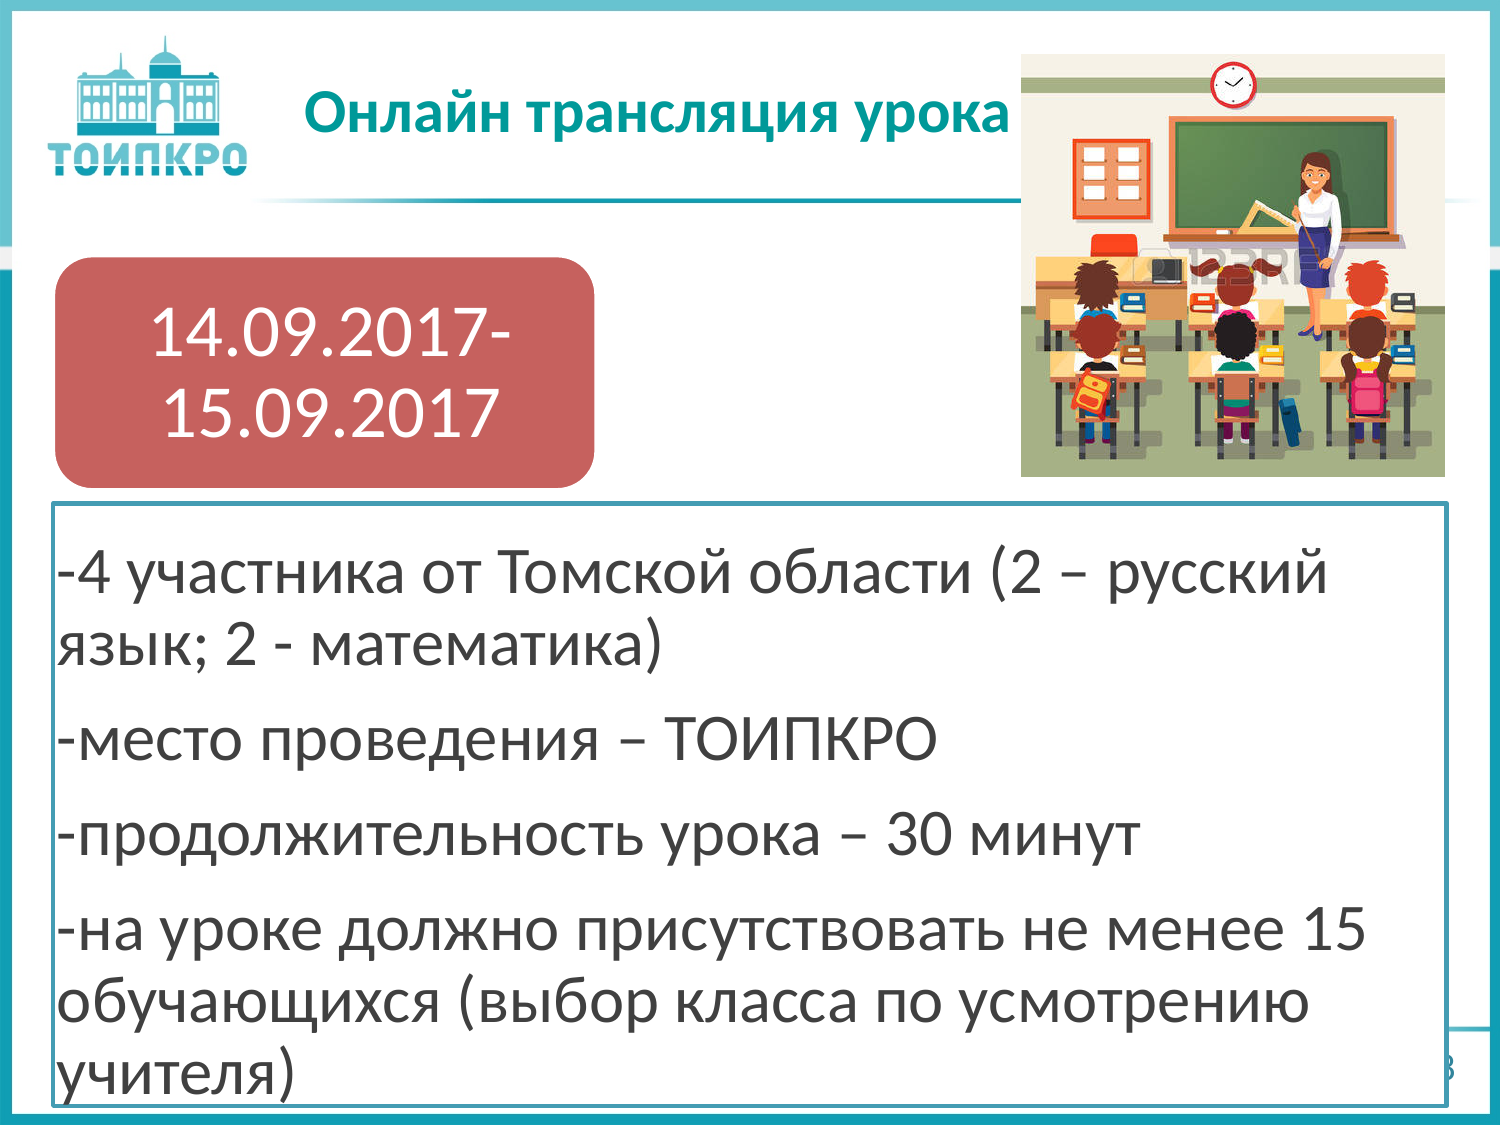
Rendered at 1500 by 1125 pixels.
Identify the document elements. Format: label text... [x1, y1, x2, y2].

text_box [52, 255, 597, 495]
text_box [52, 503, 1447, 1107]
list [17, 196, 1471, 1093]
picture [0, 0, 1500, 1125]
title Онлайн трансляция урока [289, 30, 1471, 185]
